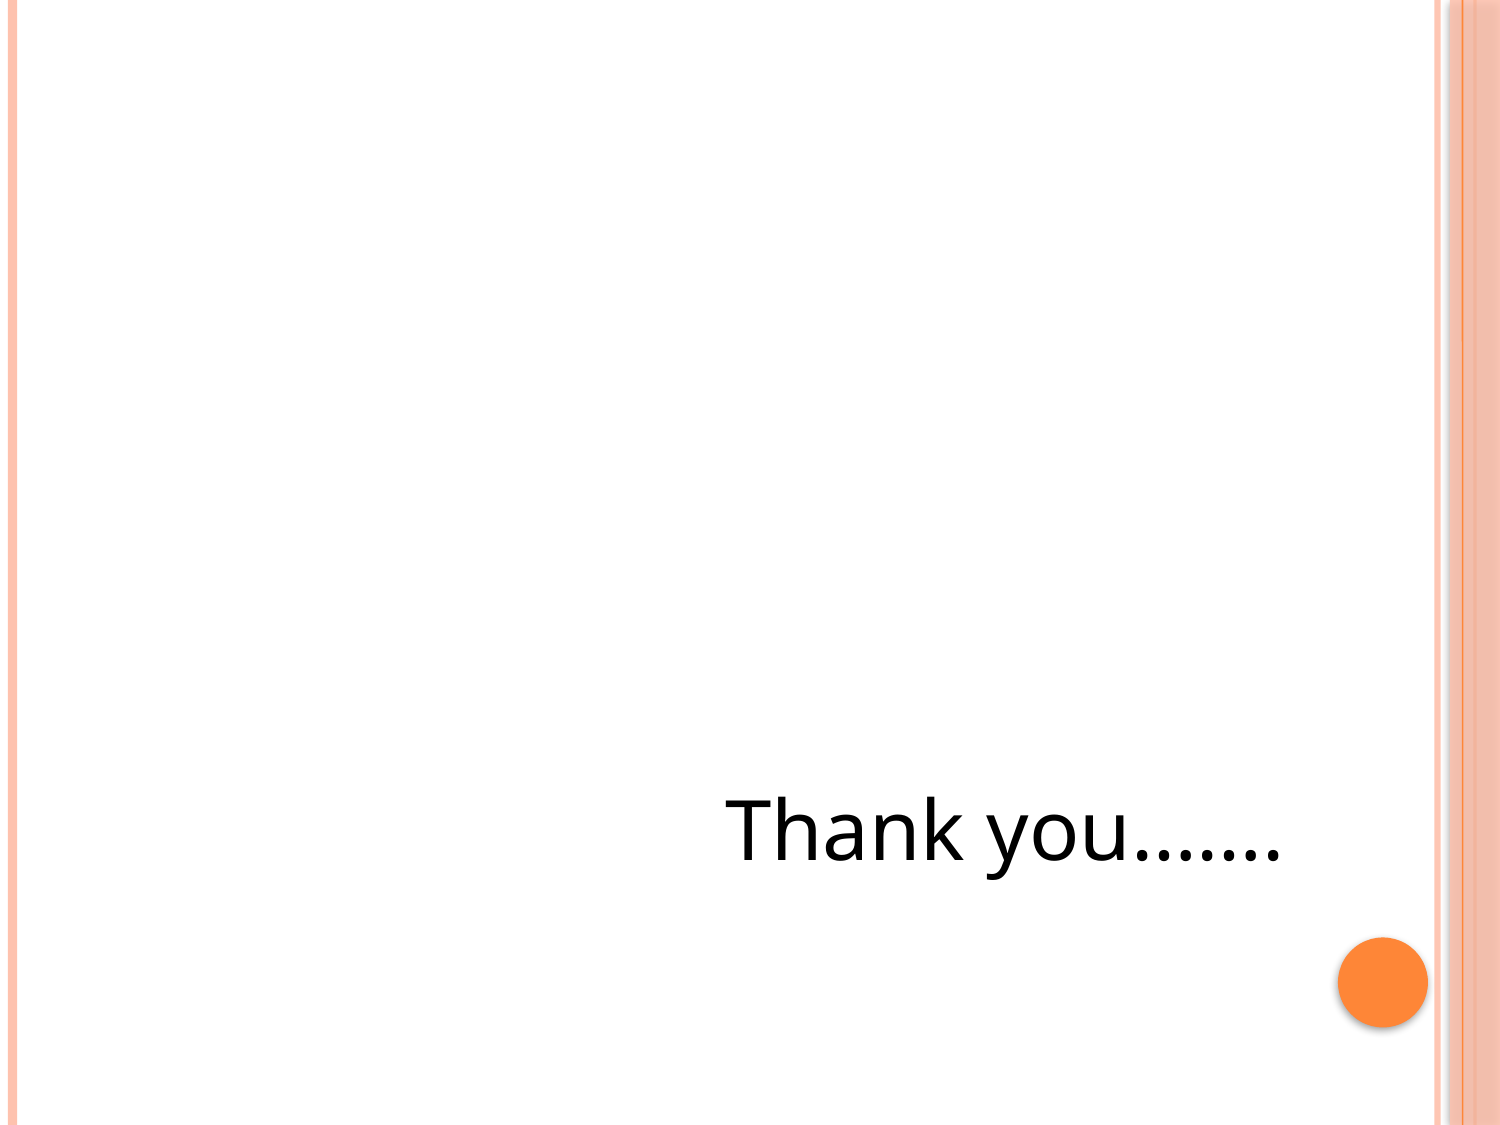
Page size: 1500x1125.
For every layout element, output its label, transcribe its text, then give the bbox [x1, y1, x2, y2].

list Thank you……. [75, 262, 1300, 1062]
